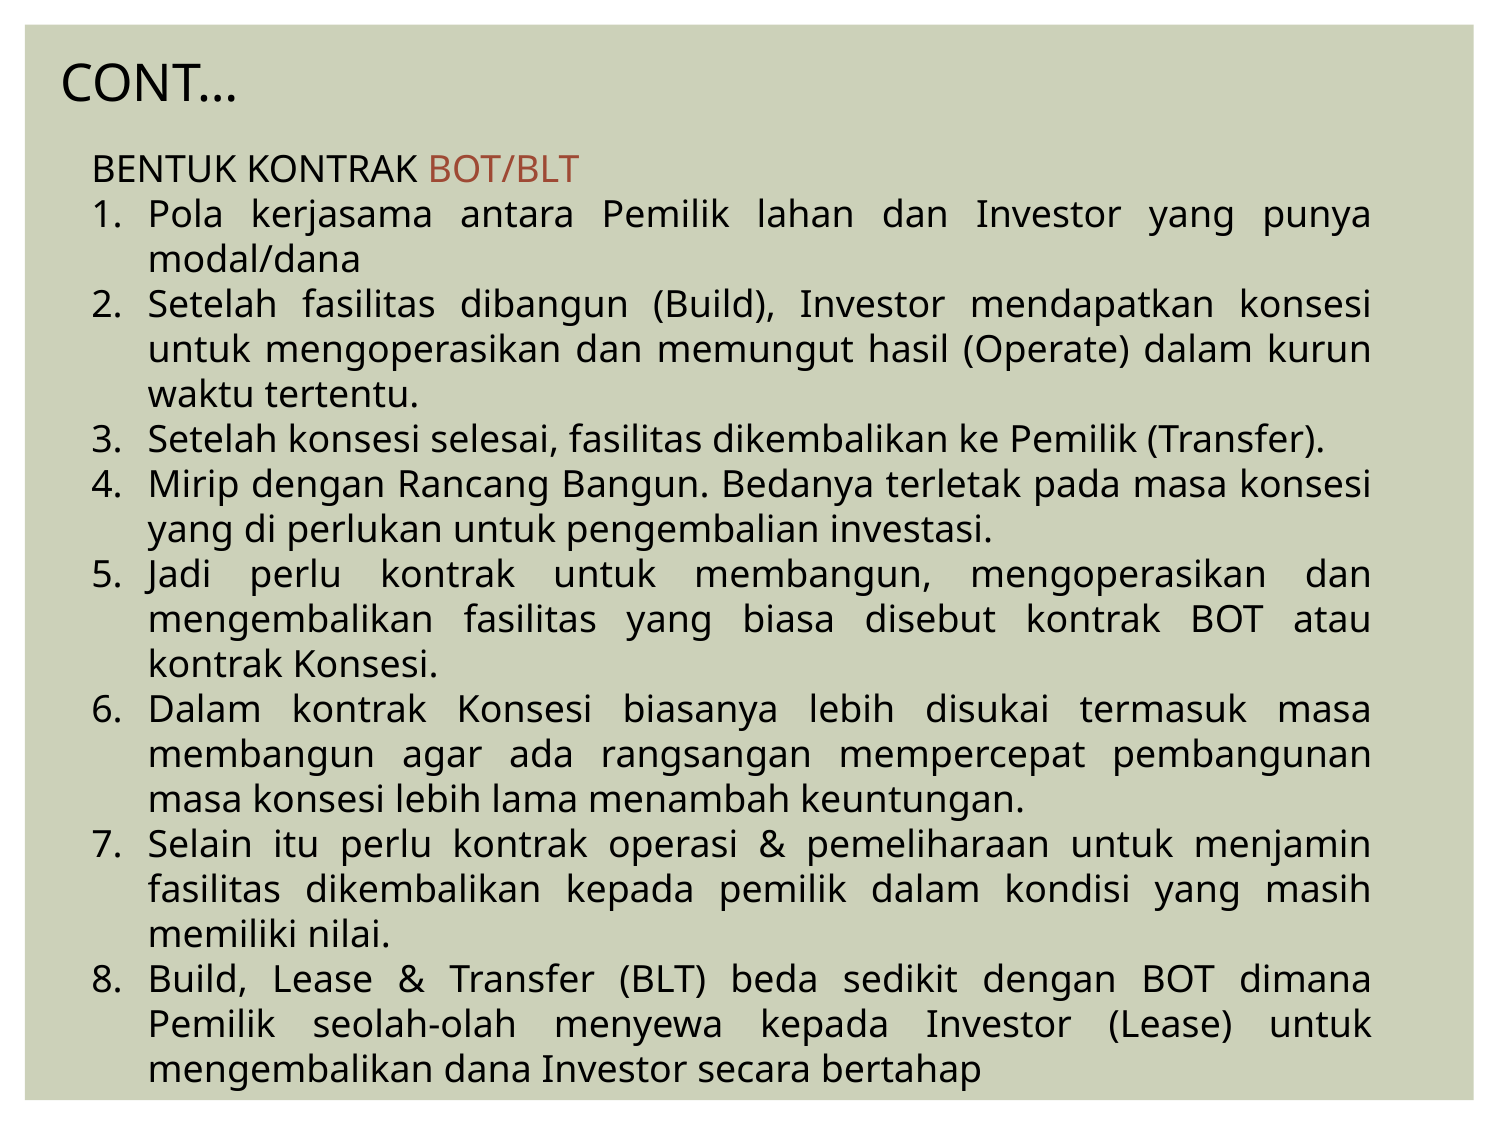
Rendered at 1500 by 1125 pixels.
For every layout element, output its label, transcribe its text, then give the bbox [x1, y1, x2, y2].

text_box CONT… [45, 41, 254, 119]
text_box BENTUK KONTRAK BOT/BLT Pola kerjasama antara Pemilik lahan dan Investor yang punya modal/dana Setelah fasilitas dibangun (Build), Investor mendapatkan konsesi untuk mengoperasikan dan memungut hasil (Operate) dalam kurun waktu tertentu. Setelah konsesi selesai, fasilitas dikembalikan ke Pemilik (Transfer). Mirip dengan Rancang Bangun. Bedanya terletak pada masa konsesi yang di perlukan untuk pengembalian investasi. Jadi perlu kontrak untuk membangun, mengoperasikan dan mengembalikan fasilitas yang biasa disebut kontrak BOT atau kontrak Konsesi. Dalam kontrak Konsesi biasanya lebih disukai termasuk masa membangun agar ada rangsangan mempercepat pembangunan masa konsesi lebih lama menambah keuntungan. Selain itu perlu kontrak operasi & pemeliharaan untuk menjamin fasilitas dikembalikan kepada pemilik dalam kondisi yang masih memiliki nilai. Build, Lease & Transfer (BLT) beda sedikit dengan BOT dimana Pemilik seolah-olah menyewa kepada Investor (Lease) untuk mengembalikan dana Investor secara bertahap [76, 137, 1388, 1097]
